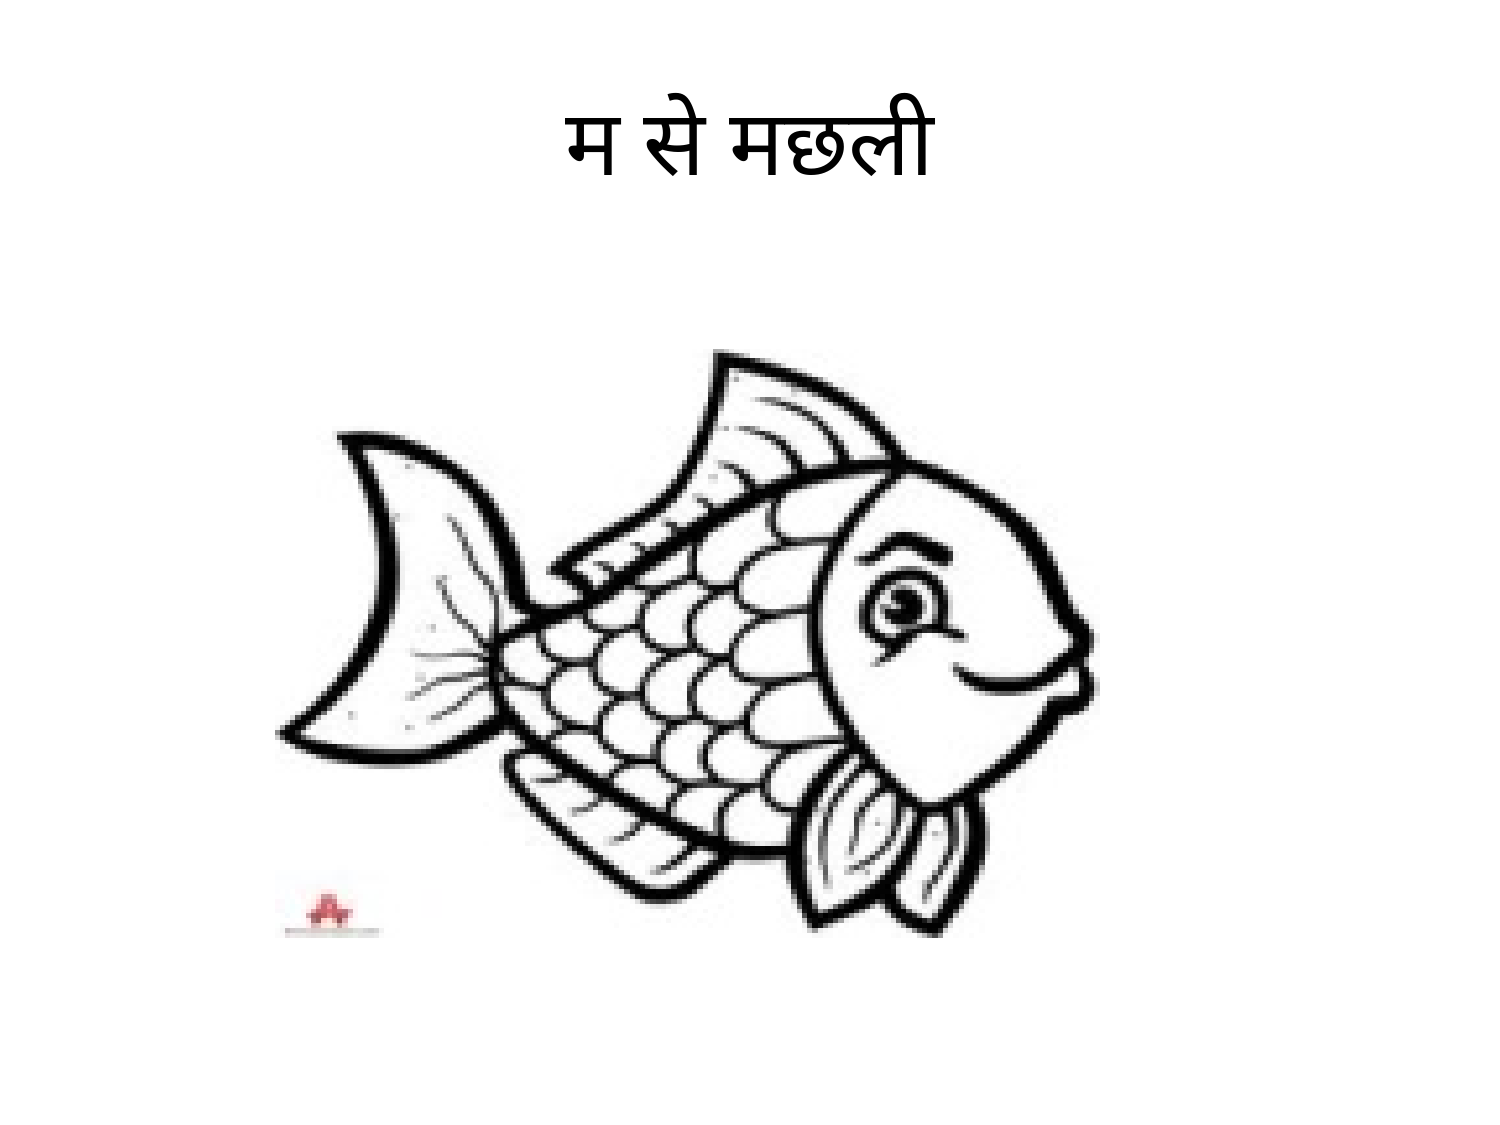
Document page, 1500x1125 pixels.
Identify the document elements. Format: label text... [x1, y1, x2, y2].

title म से मछली [75, 45, 1425, 233]
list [274, 349, 1101, 938]
